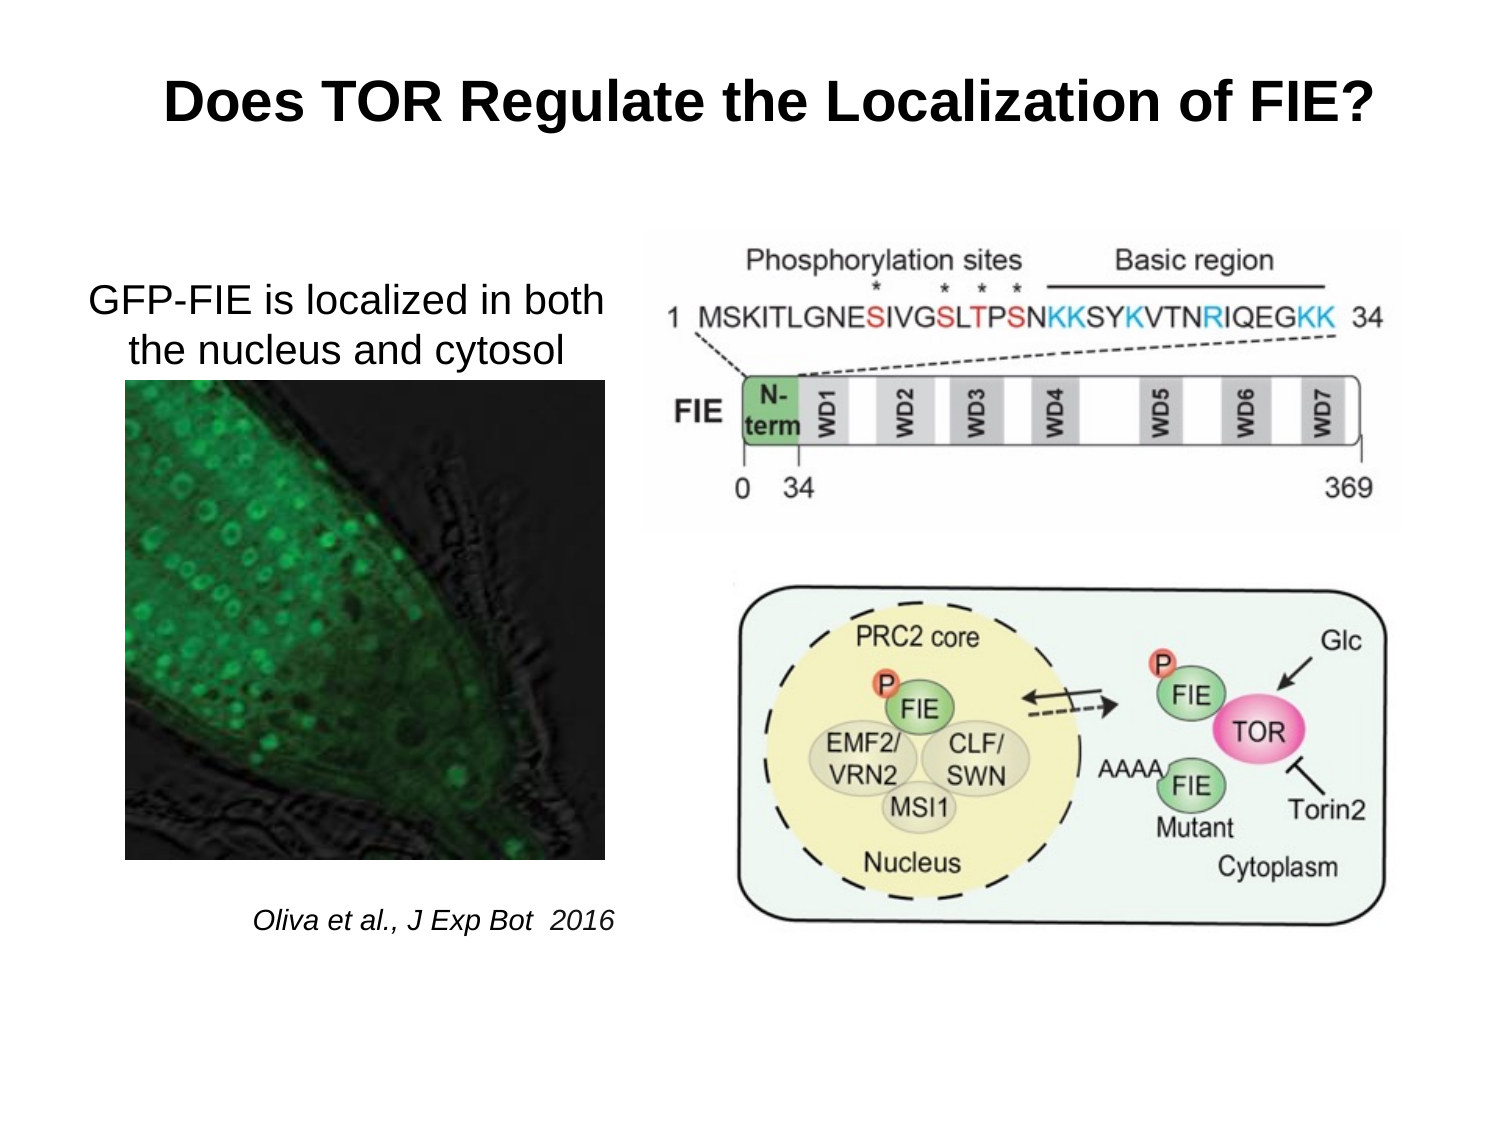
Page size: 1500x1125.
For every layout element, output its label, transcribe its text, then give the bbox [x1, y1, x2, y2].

picture [642, 230, 1402, 532]
text_box Does TOR Regulate the Localization of FIE? [62, 55, 1494, 141]
text_box GFP-FIE is localized in both the nucleus and cytosol [62, 265, 631, 380]
text_box Oliva et al., J Exp Bot 2016 [237, 893, 631, 944]
picture [733, 558, 1402, 951]
picture [125, 380, 606, 860]
